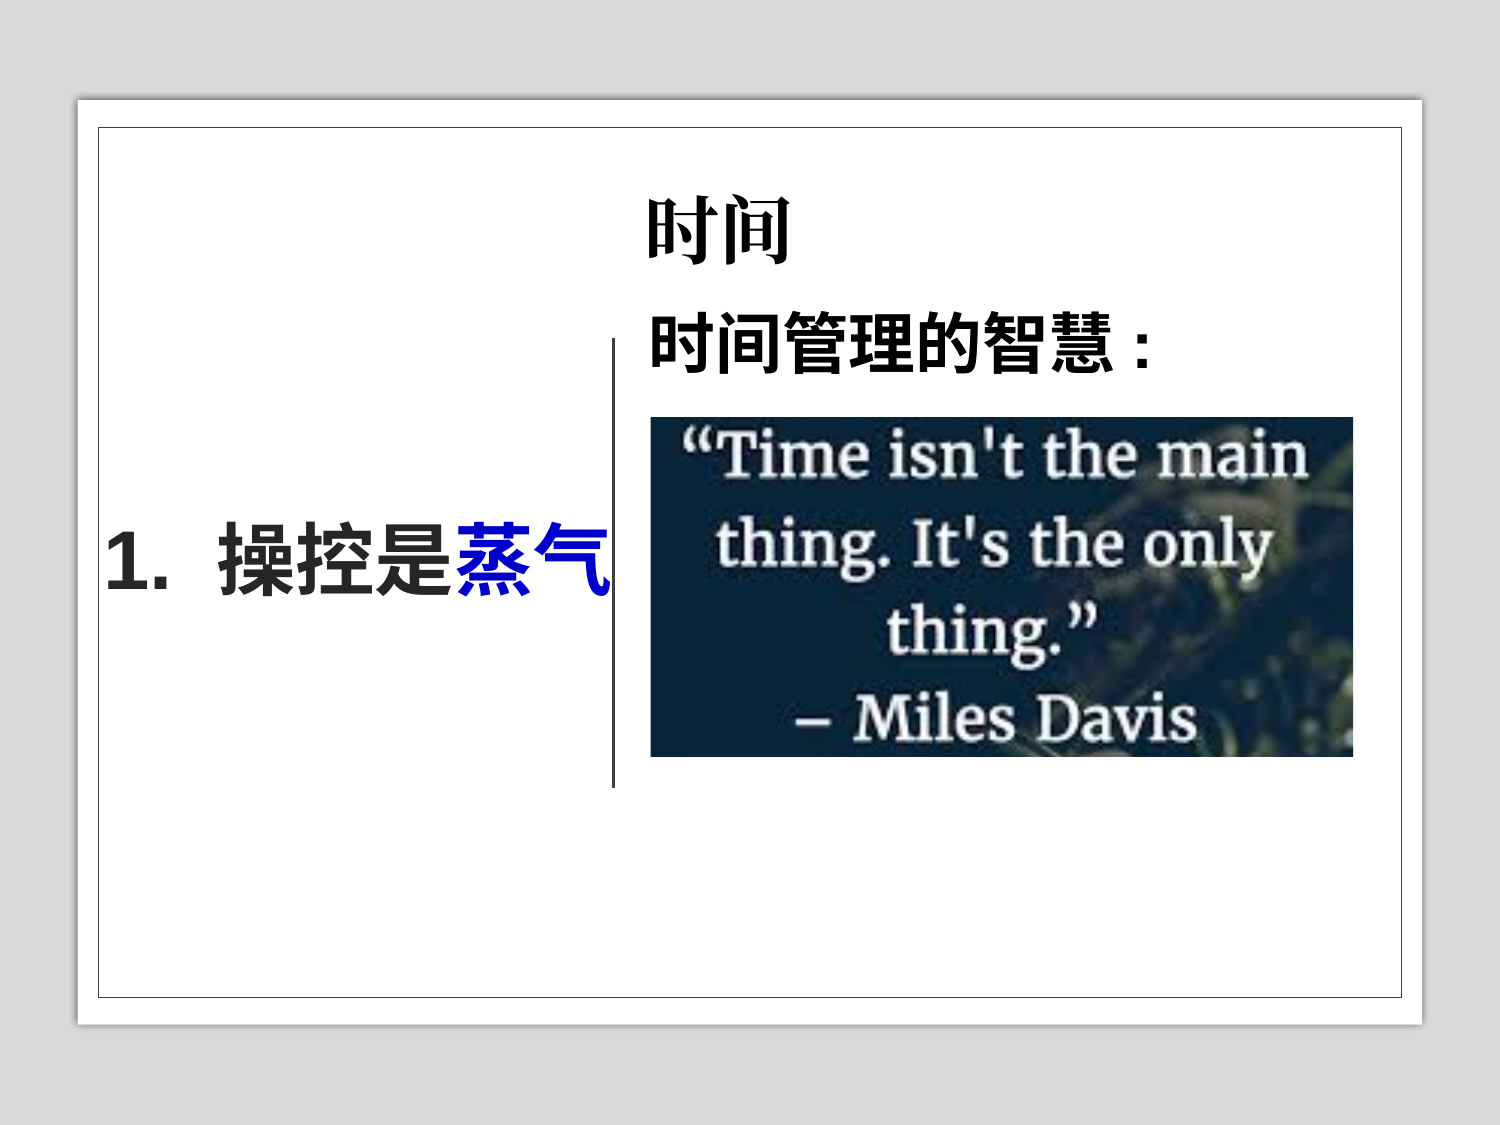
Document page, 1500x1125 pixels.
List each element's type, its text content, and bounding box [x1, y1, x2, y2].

text_box 时间 [629, 176, 1421, 281]
text_box [98, 127, 1402, 233]
picture [650, 417, 1354, 757]
text_box [0, 0, 1500, 1125]
text_box 时间管理的智慧: [633, 294, 1384, 390]
text_box [98, 281, 1402, 998]
title 1. 操控是蒸气 [88, 233, 630, 892]
text_box [77, 100, 1423, 1025]
